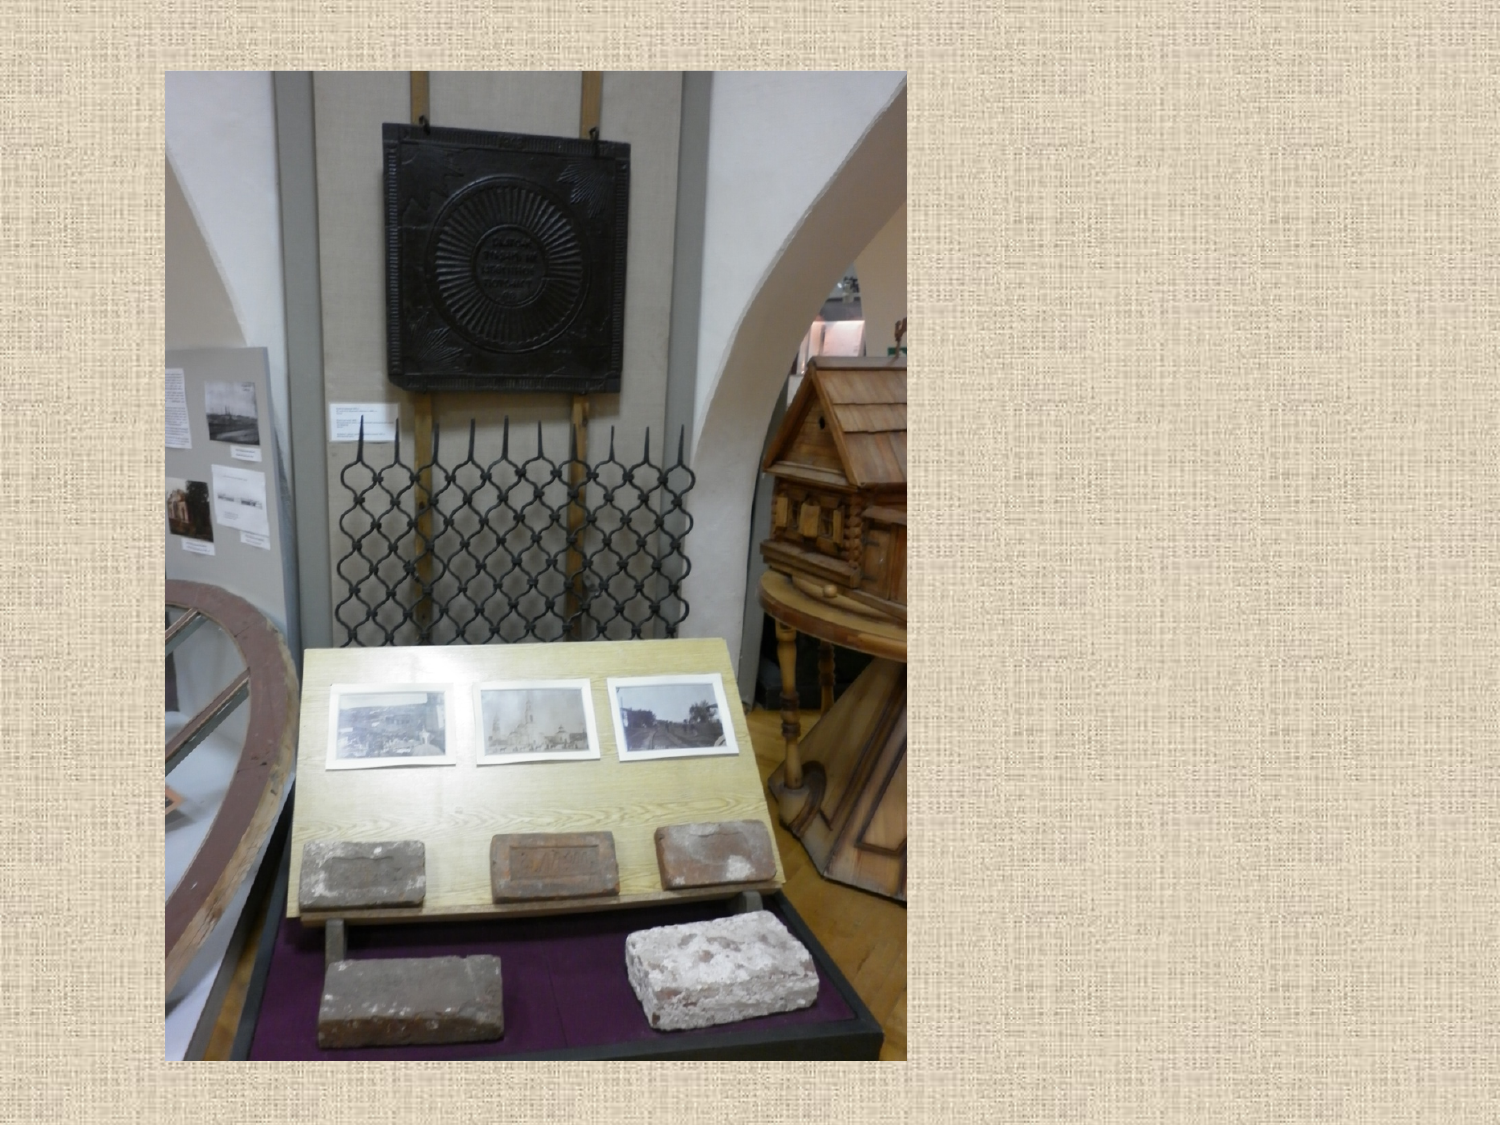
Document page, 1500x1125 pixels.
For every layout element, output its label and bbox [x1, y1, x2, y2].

list [40, 193, 1031, 937]
picture [0, 0, 1500, 1125]
